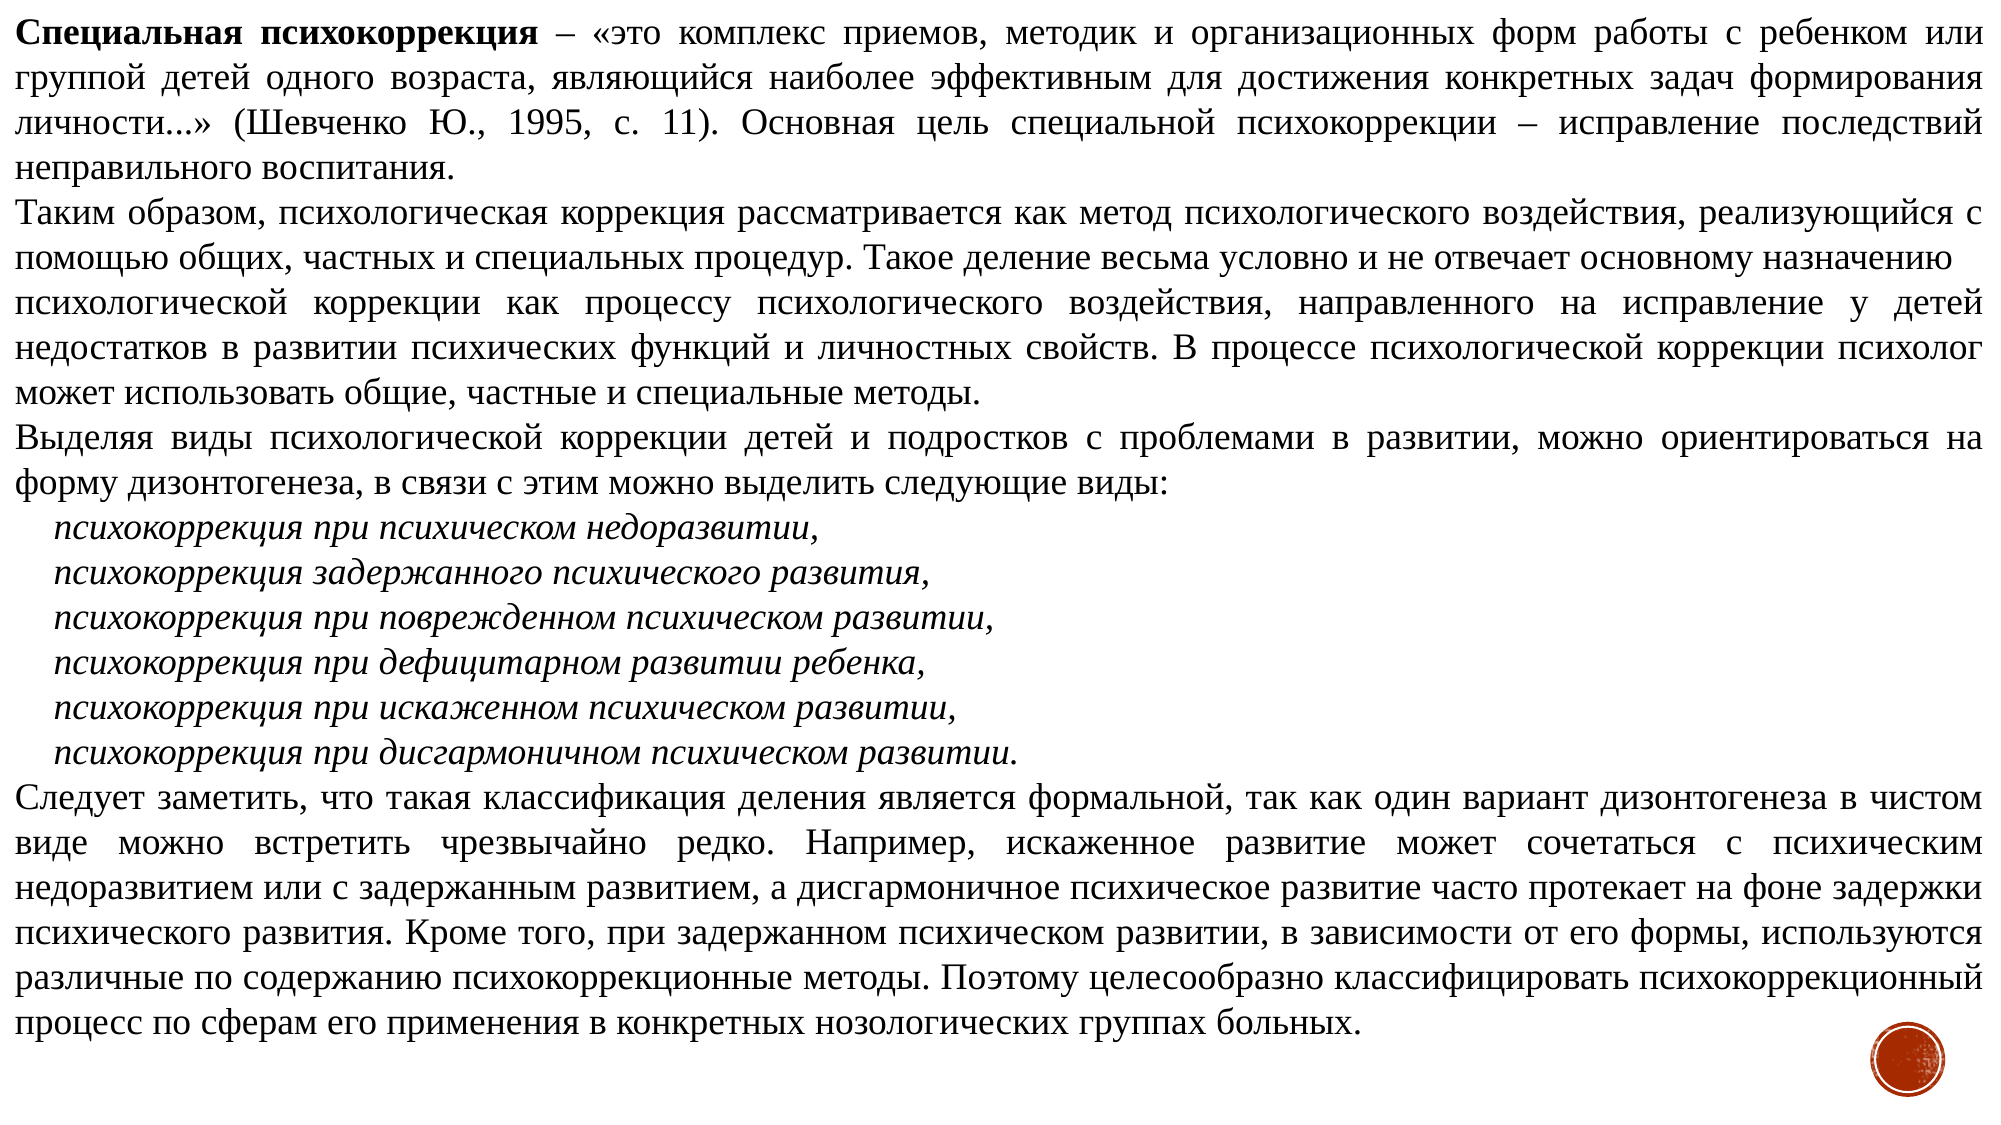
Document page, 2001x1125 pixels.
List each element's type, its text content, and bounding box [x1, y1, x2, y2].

text_box Специальная психокоррекция – «это комплекс приемов, методик и организационных форм работы с ребенком или группой детей одного возраста, являющийся наиболее эффективным для достижения конкретных задач формирования личности...» (Шевченко Ю., 1995, с. 11). Основная цель специальной психокоррекции – исправление последствий неправильного воспитания. Таким образом, психологическая коррекция рассматривается как метод психологического воздействия, реализующийся с помощью общих, частных и специальных процедур. Такое деление весьма условно и не отвечает основному назначению психологической коррекции как процессу психологического воздействия, направленного на исправление у детей недостатков в развитии психических функций и личностных свойств. В процессе психологической коррекции психолог может использовать общие, частные и специальные методы. Выделяя виды психологической коррекции детей и подростков с проблемами в развитии, можно ориентироваться на форму дизонтогенеза, в связи с этим можно выделить следующие виды:  психокоррекция при психическом недоразвитии,  психокоррекция задержанного психического развития,  психокоррекция при поврежденном психическом развитии,  психокоррекция при дефицитарном развитии ребенка,  психокоррекция при искаженном психическом развитии,  психокоррекция при дисгармоничном психическом развитии. Следует заметить, что такая классификация деления является формальной, так как один вариант дизонтогенеза в чистом виде можно встретить чрезвычайно редко. Например, искаженное развитие может сочетаться с психическим недоразвитием или с задержанным развитием, а дисгармоничное психическое развитие часто протекает на фоне задержки психического развития. Кроме того, при задержанном психическом развитии, в зависимости от его формы, используются различные по содержанию психокоррекционные методы. Поэтому целесообразно классифицировать психокоррекционный процесс по сферам его применения в конкретных нозологических группах больных. [0, 0, 2000, 1050]
